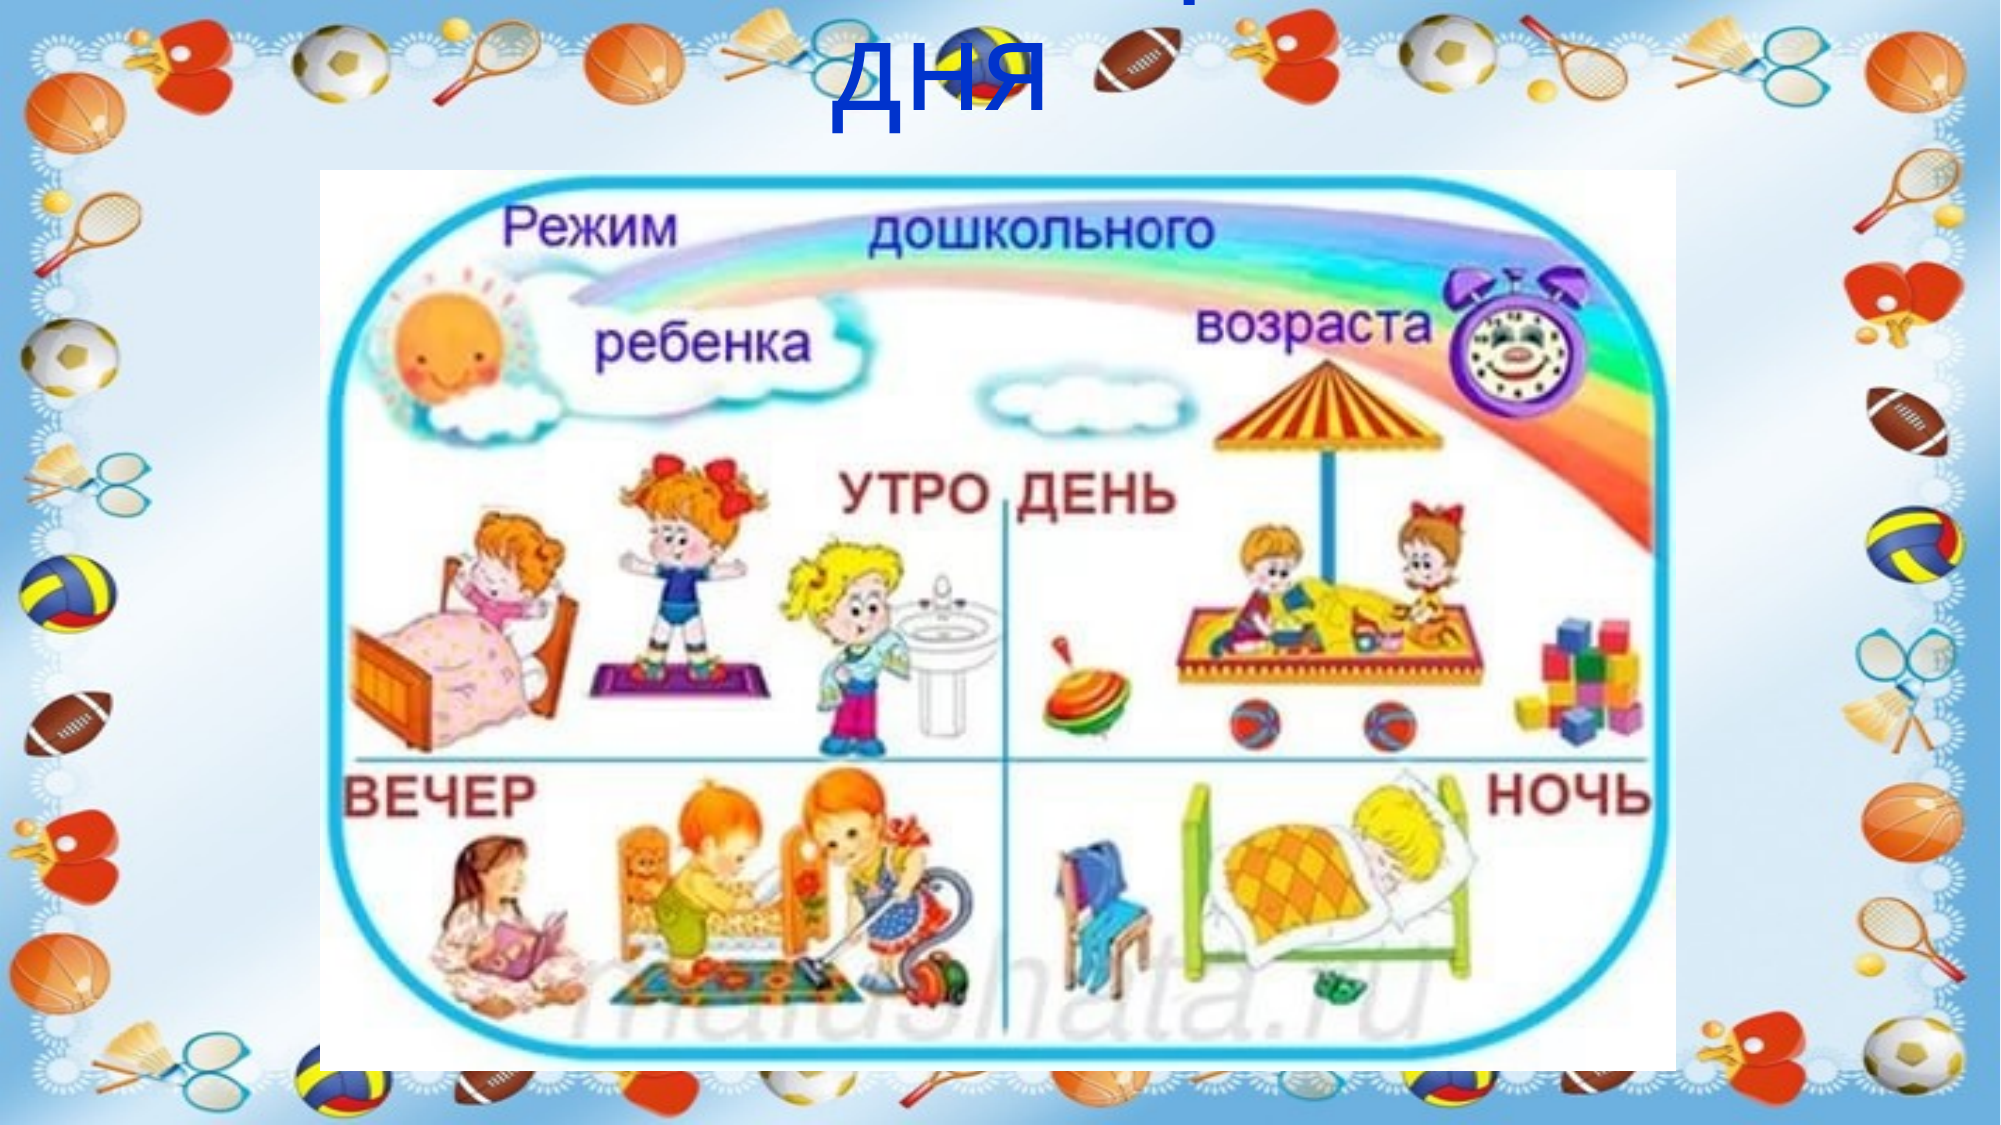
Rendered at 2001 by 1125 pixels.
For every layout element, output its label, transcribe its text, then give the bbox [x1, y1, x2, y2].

picture [0, 0, 2001, 1125]
title 3. Соблюдение режима дня [180, 0, 1705, 146]
